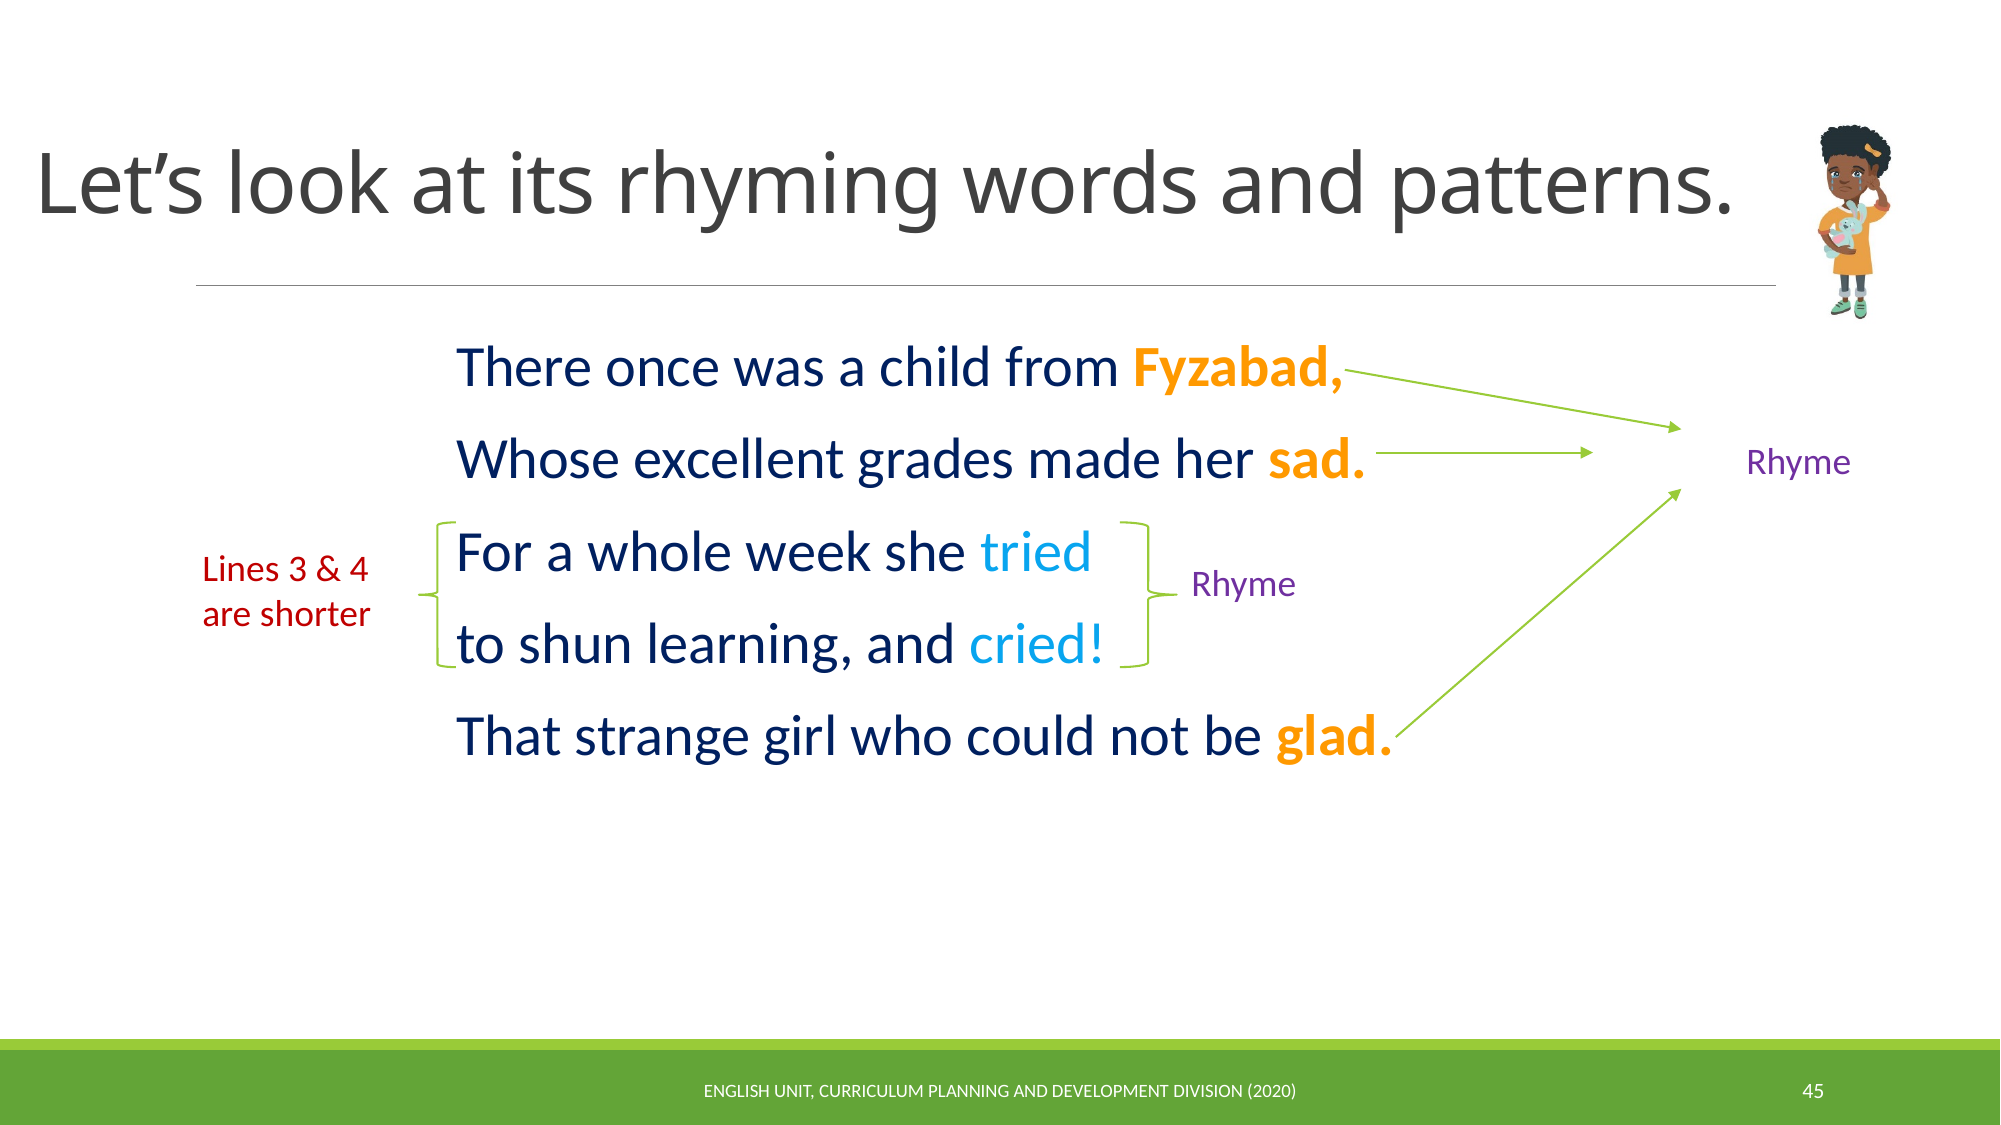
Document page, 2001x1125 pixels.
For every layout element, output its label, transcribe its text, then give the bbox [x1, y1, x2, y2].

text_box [1344, 369, 1682, 430]
slide_number 45 [1624, 1059, 1840, 1120]
text_box [417, 521, 456, 669]
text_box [1395, 488, 1682, 738]
text_box Lines 3 & 4 are shorter [187, 536, 393, 641]
title Let’s look at its rhyming words and patterns. [19, 60, 1777, 239]
picture [1775, 114, 1928, 335]
list There once was a child from Fyzabad, Whose excellent grades made her sad. For a whole week she tried to shun learning, and cried! That strange girl who could not be glad. [456, 229, 1682, 1023]
text_box [1119, 521, 1176, 669]
footer ENGLISH UNIT, CURRICULUM PLANNING AND DEVELOPMENT DIVISION (2020) [604, 1059, 1396, 1120]
text_box Rhyme [1176, 551, 1327, 612]
text_box Rhyme [1731, 429, 1883, 489]
